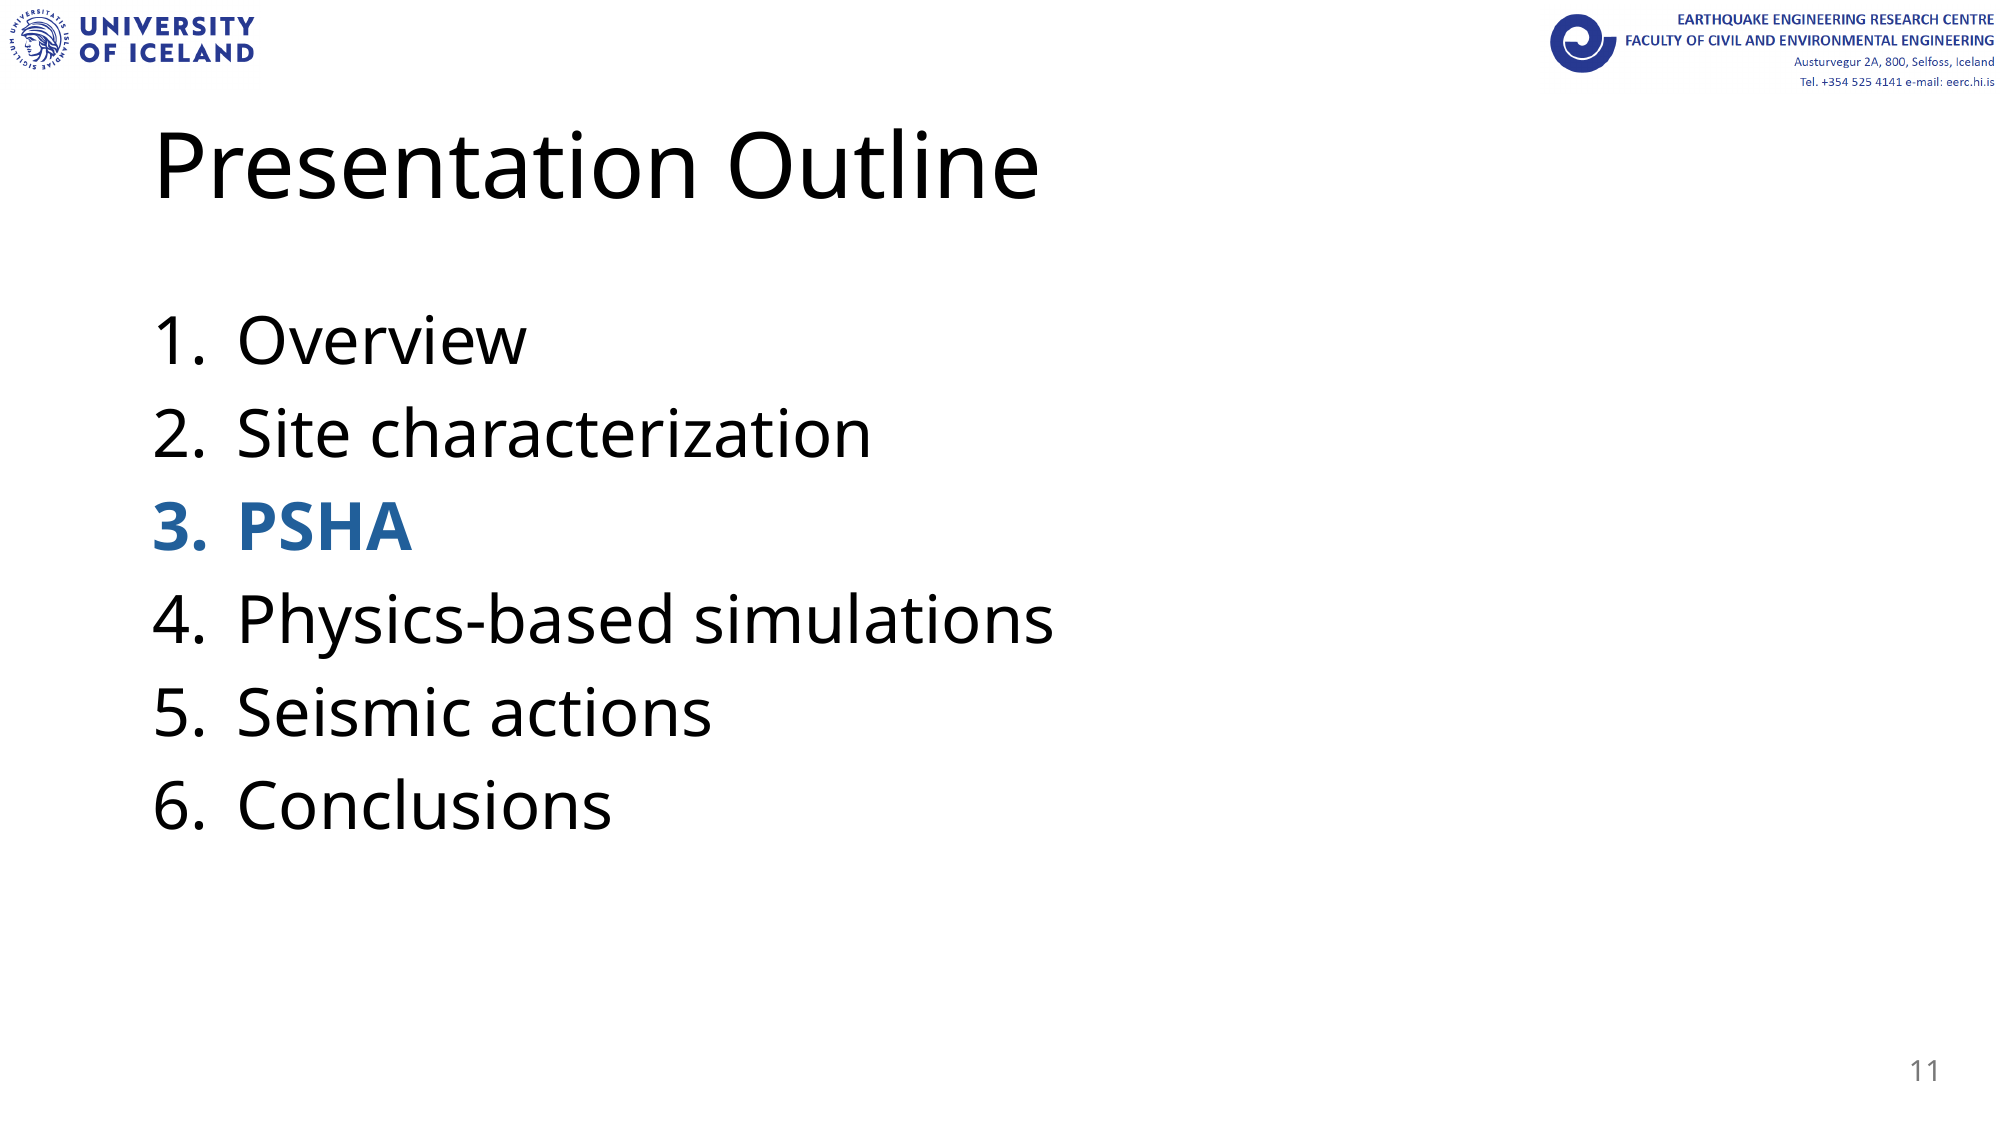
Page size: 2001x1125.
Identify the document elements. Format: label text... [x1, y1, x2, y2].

title Presentation Outline [137, 59, 1863, 278]
slide_number 11 [1507, 1042, 1958, 1103]
list Overview Site characterization PSHA Physics-based simulations Seismic actions Conclusions [137, 299, 1863, 1014]
